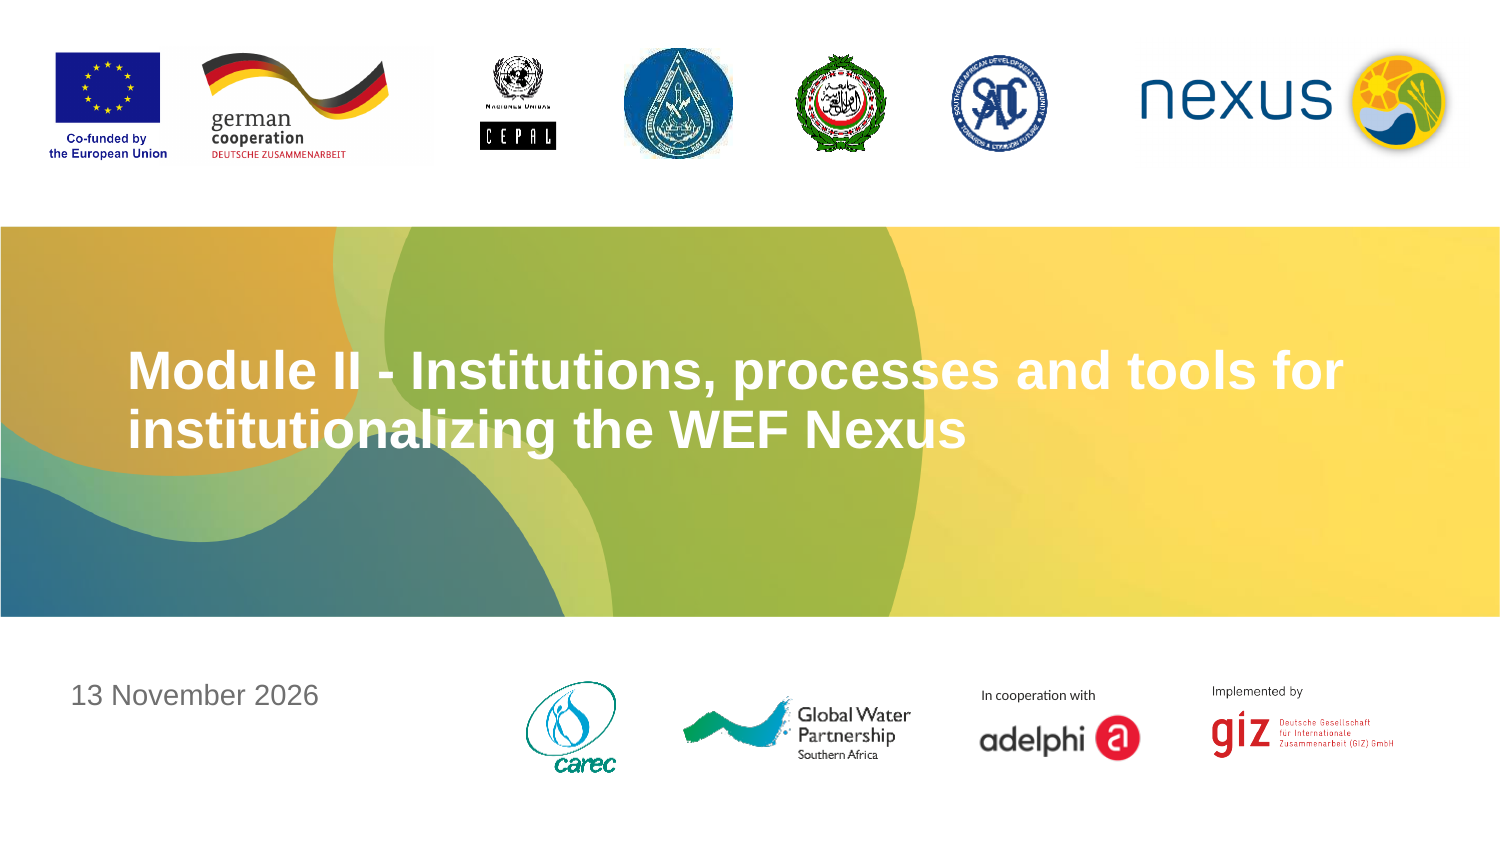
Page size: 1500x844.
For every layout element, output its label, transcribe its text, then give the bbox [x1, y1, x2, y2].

picture [941, 48, 1058, 159]
picture [780, 48, 897, 158]
picture [513, 675, 629, 780]
picture [682, 676, 911, 779]
picture [1135, 37, 1470, 168]
picture [620, 48, 737, 159]
picture [460, 48, 576, 158]
title Module II - Institutions, processes and tools for institutionalizing the WEF Nexus [112, 334, 1420, 468]
picture [0, 226, 1500, 617]
picture [1212, 686, 1393, 758]
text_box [964, 678, 1156, 777]
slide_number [55, 676, 378, 712]
picture [49, 46, 434, 166]
